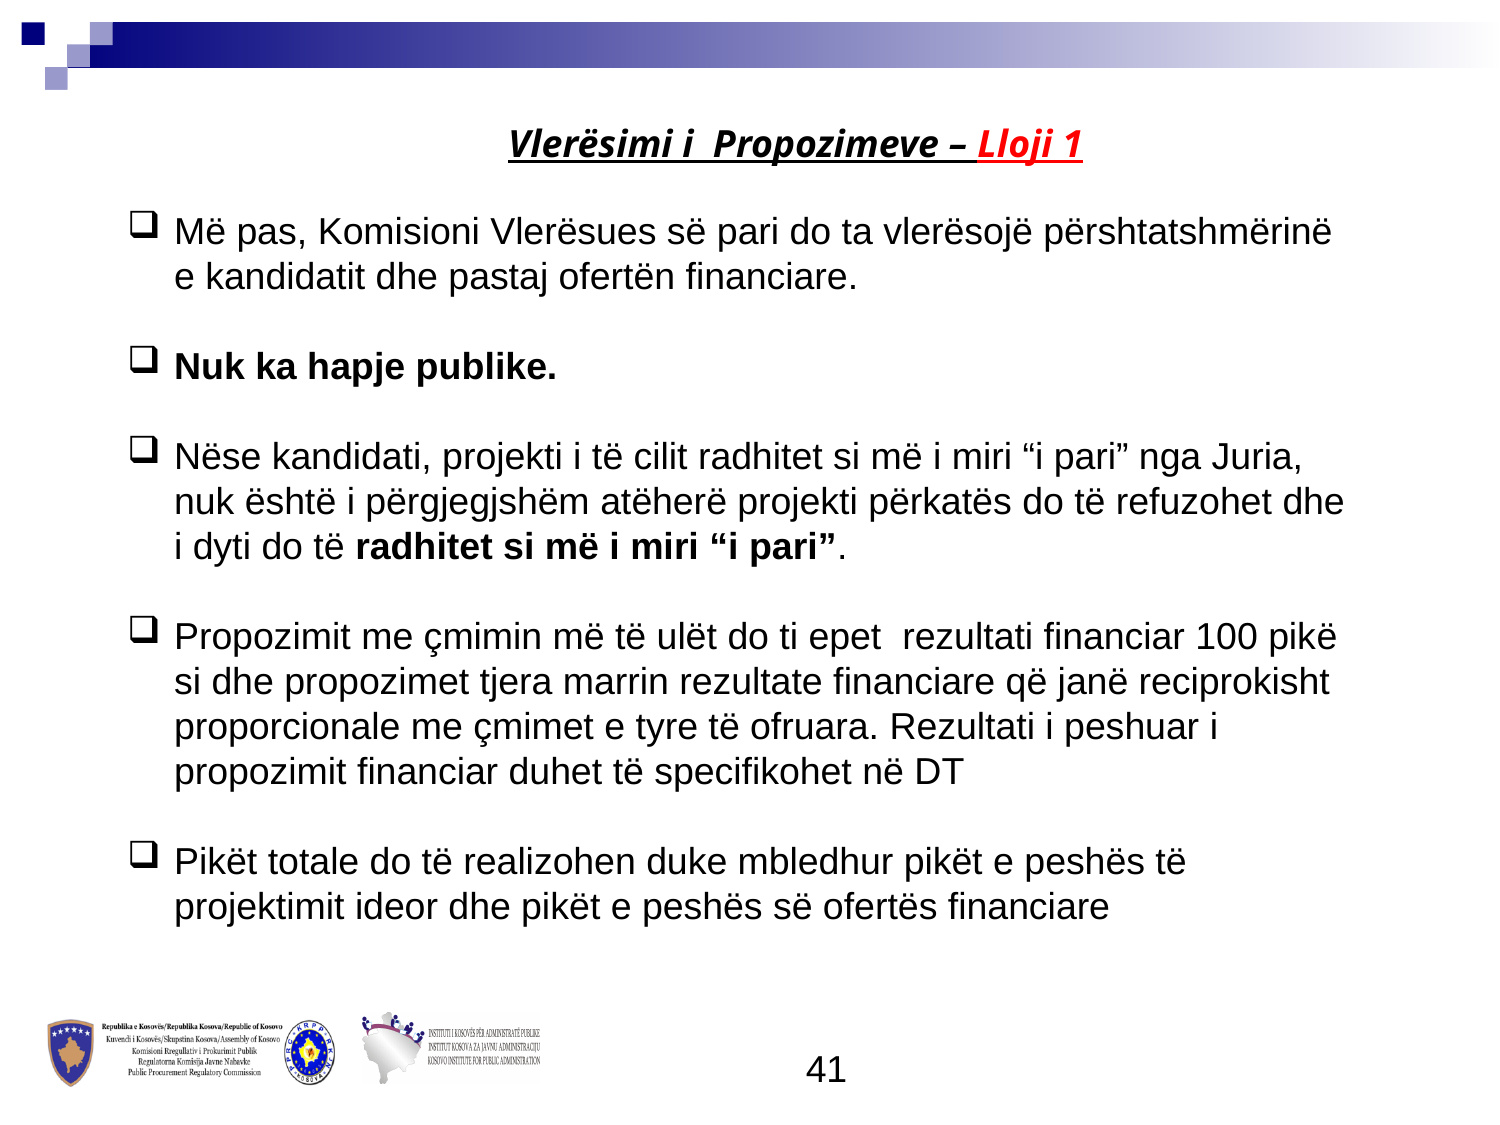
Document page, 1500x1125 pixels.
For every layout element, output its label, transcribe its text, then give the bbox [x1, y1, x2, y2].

text_box Më pas, Komisioni Vlerësues së pari do ta vlerësojë përshtatshmërinë e kandidatit dhe pastaj ofertën financiare. Nuk ka hapje publike. Nëse kandidati, projekti i të cilit radhitet si më i miri “i pari” nga Juria, nuk është i përgjegjshëm atëherë projekti përkatës do të refuzohet dhe i dyti do të radhitet si më i miri “i pari”. Propozimit me çmimin më të ulët do ti epet rezultati financiar 100 pikë si dhe propozimet tjera marrin rezultate financiare që janë reciprokisht proporcionale me çmimet e tyre të ofruara. Rezultati i peshuar i propozimit financiar duhet të specifikohet në DT Pikët totale do të realizohen duke mbledhur pikët e peshës të projektimit ideor dhe pikët e peshës së ofertës financiare [112, 199, 1360, 980]
text_box Vlerësimi i Propozimeve – Lloji 1 [76, 99, 1424, 175]
picture [362, 1012, 540, 1084]
picture [37, 1012, 345, 1096]
